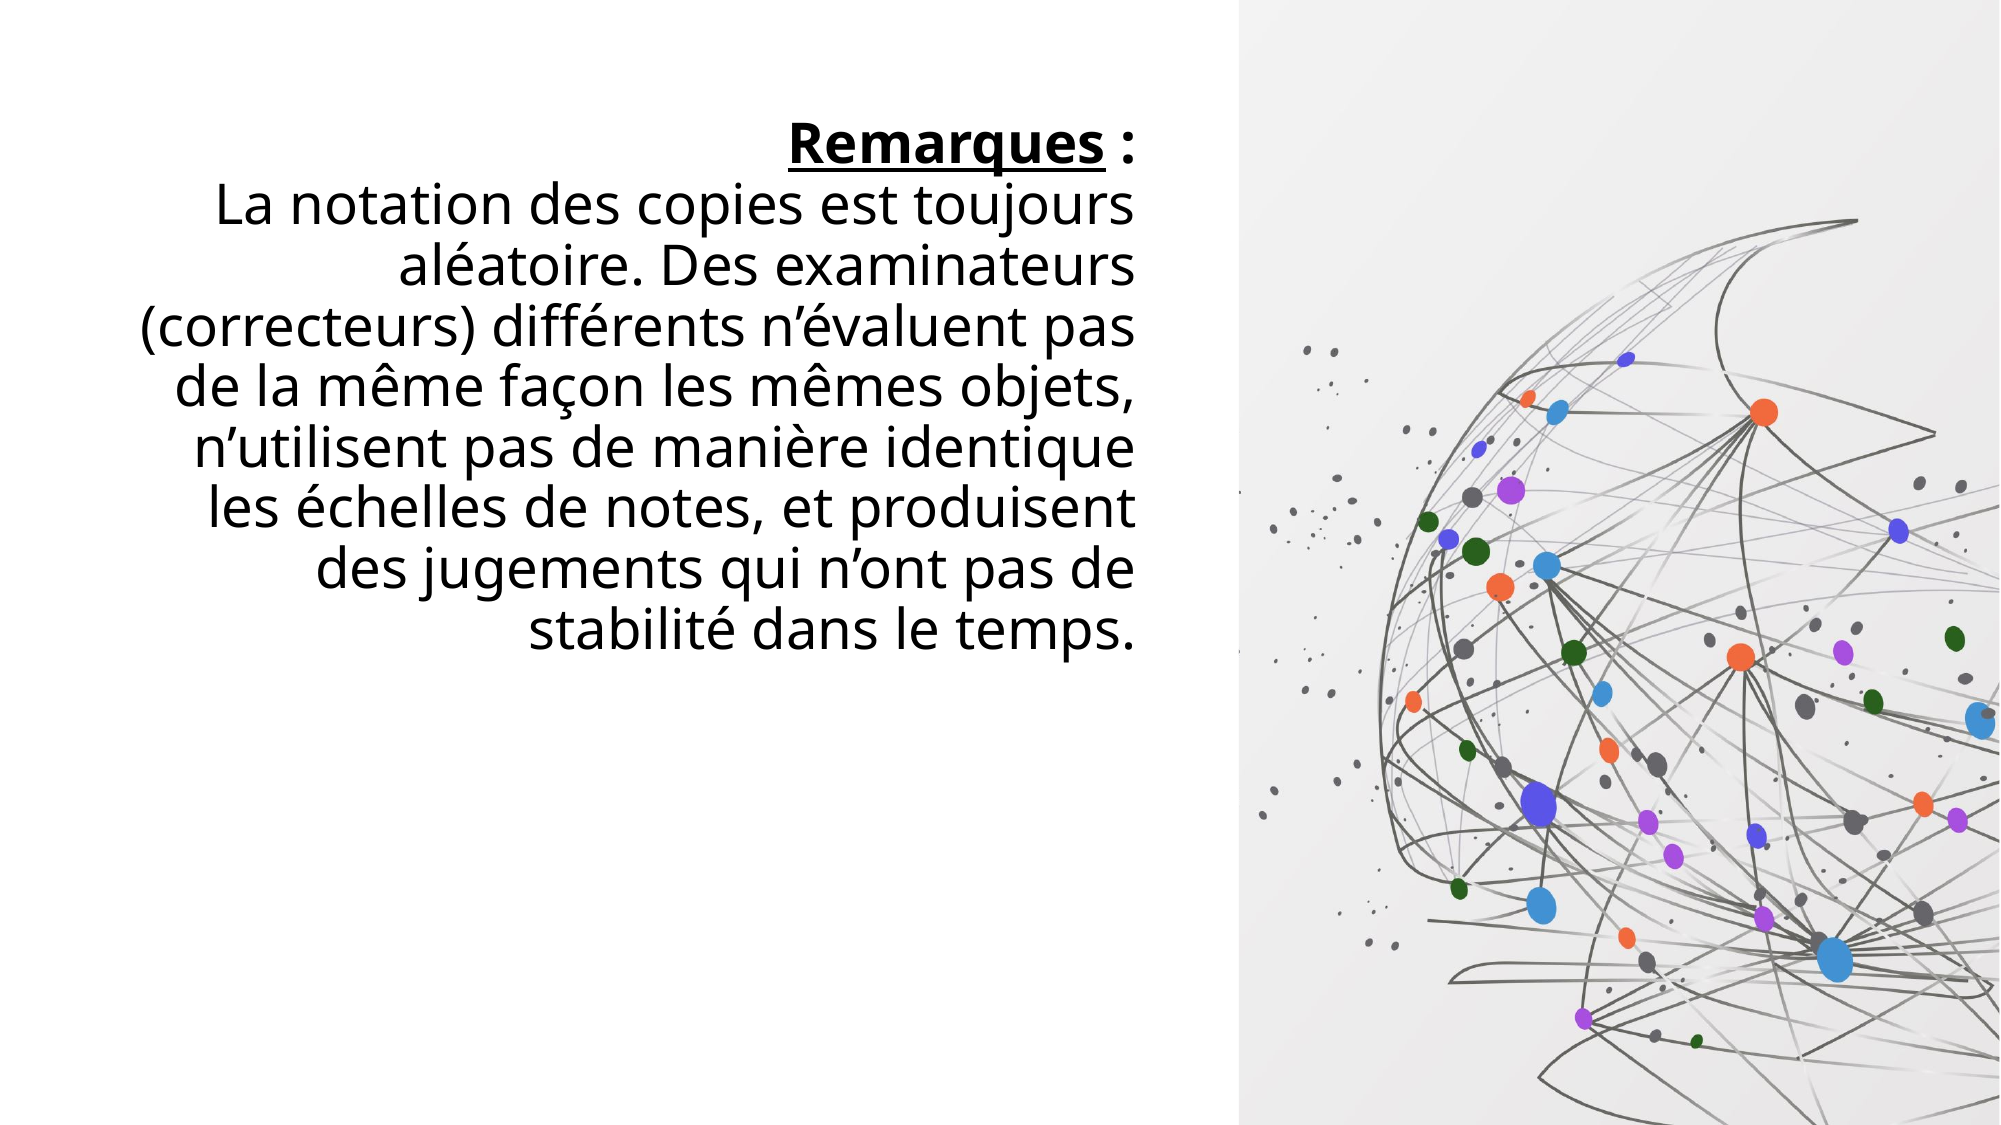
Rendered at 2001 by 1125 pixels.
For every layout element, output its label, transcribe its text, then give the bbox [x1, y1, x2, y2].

picture [1238, 0, 2000, 1125]
title Remarques : La notation des copies est toujours aléatoire. Des examinateurs (correcteurs) différents n’évaluent pas de la même façon les mêmes objets, n’utilisent pas de manière identique les échelles de notes, et produisent des jugements qui n’ont pas de stabilité dans le temps. [103, 104, 1181, 737]
text_box [0, 0, 1238, 1125]
